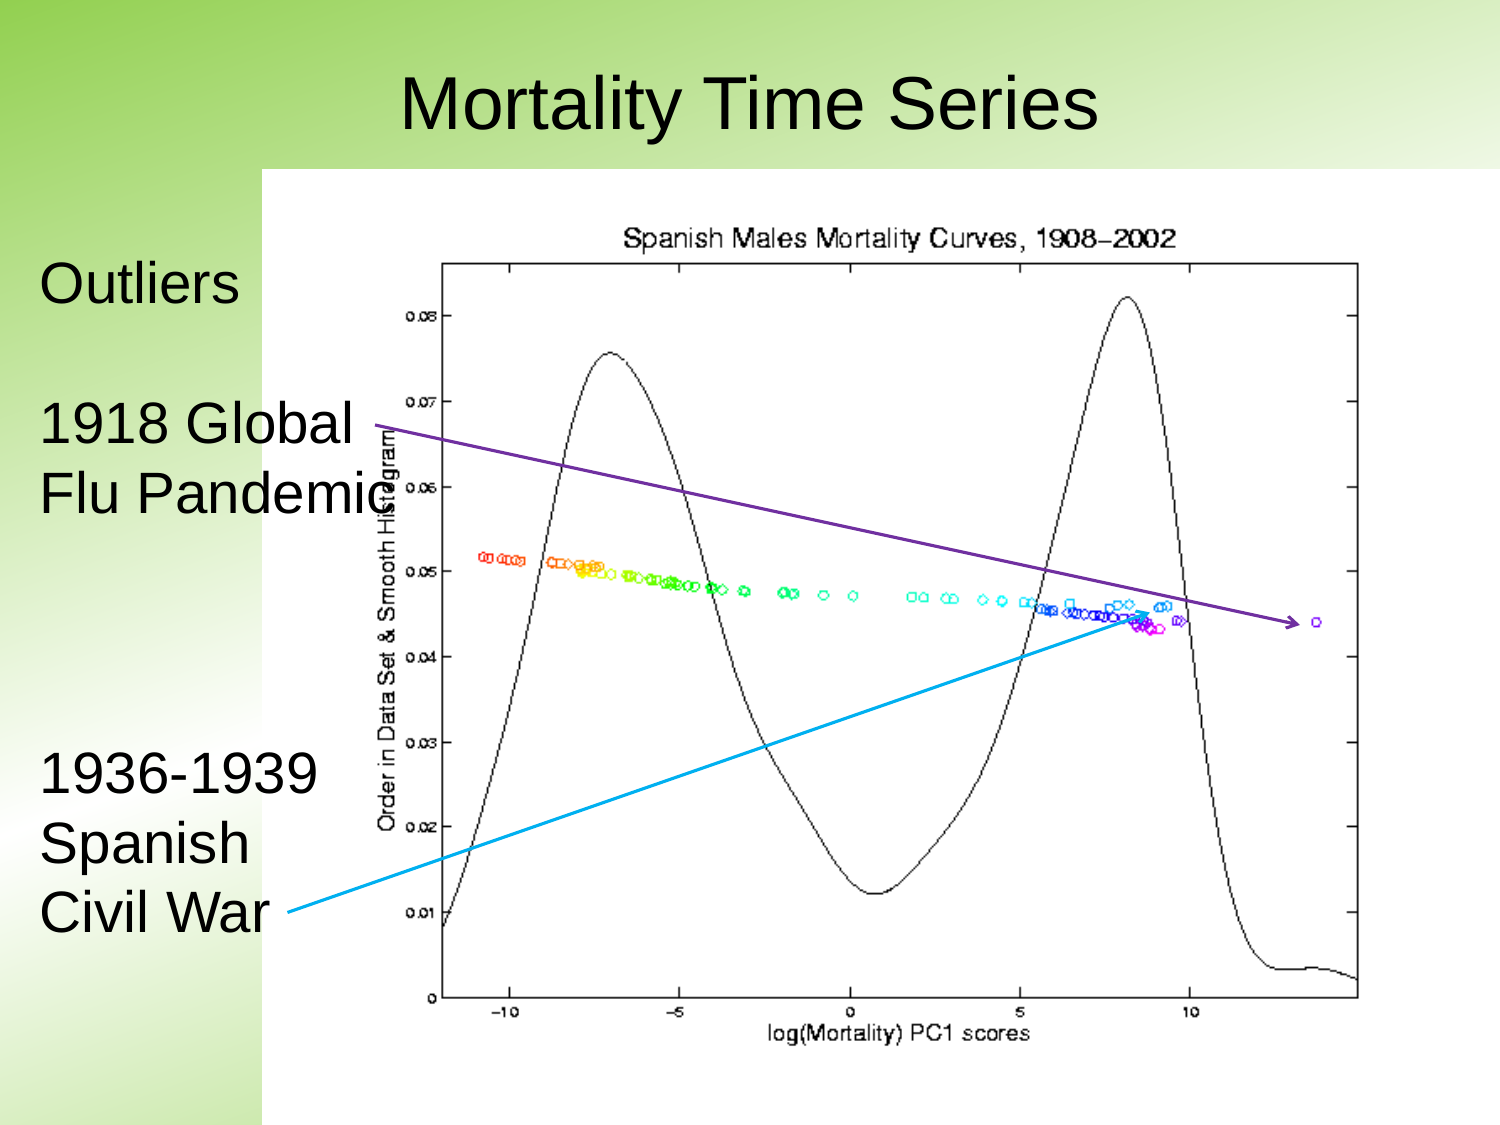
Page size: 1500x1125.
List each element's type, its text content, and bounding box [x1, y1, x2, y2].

text_box Outliers 1918 Global Flu Pandemic 1936-1939 Spanish Civil War [24, 237, 256, 952]
title Mortality Time Series [112, 37, 1388, 163]
picture [261, 169, 1500, 1125]
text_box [287, 612, 1151, 913]
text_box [374, 424, 1301, 626]
